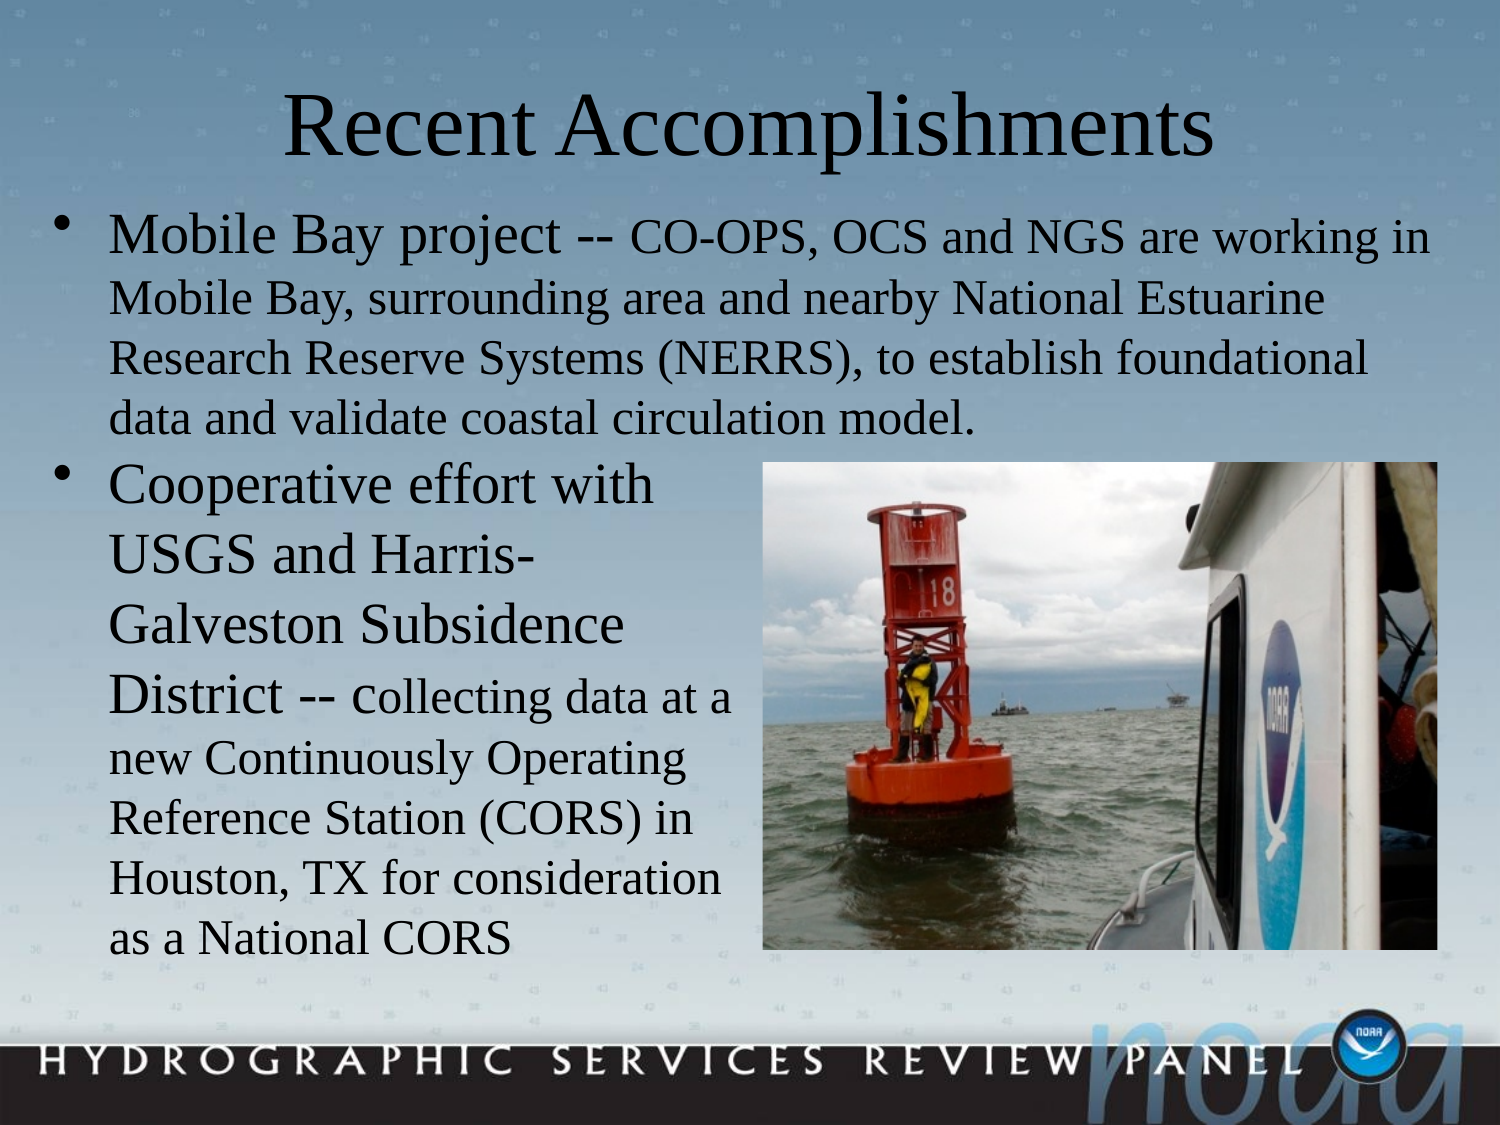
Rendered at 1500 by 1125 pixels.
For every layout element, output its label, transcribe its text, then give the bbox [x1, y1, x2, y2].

list Cooperative effort with USGS and Harris-Galveston Subsidence District -- collecting data at a new Continuously Operating Reference Station (CORS) in Houston, TX for consideration as a National CORS [37, 437, 776, 1038]
title Recent Accomplishments [112, 24, 1388, 187]
text_box Mobile Bay project -- CO-OPS, OCS and NGS are working in Mobile Bay, surrounding area and nearby National Estuarine Research Reserve Systems (NERRS), to establish foundational data and validate coastal circulation model. [37, 187, 1450, 425]
picture [0, 0, 1500, 1125]
